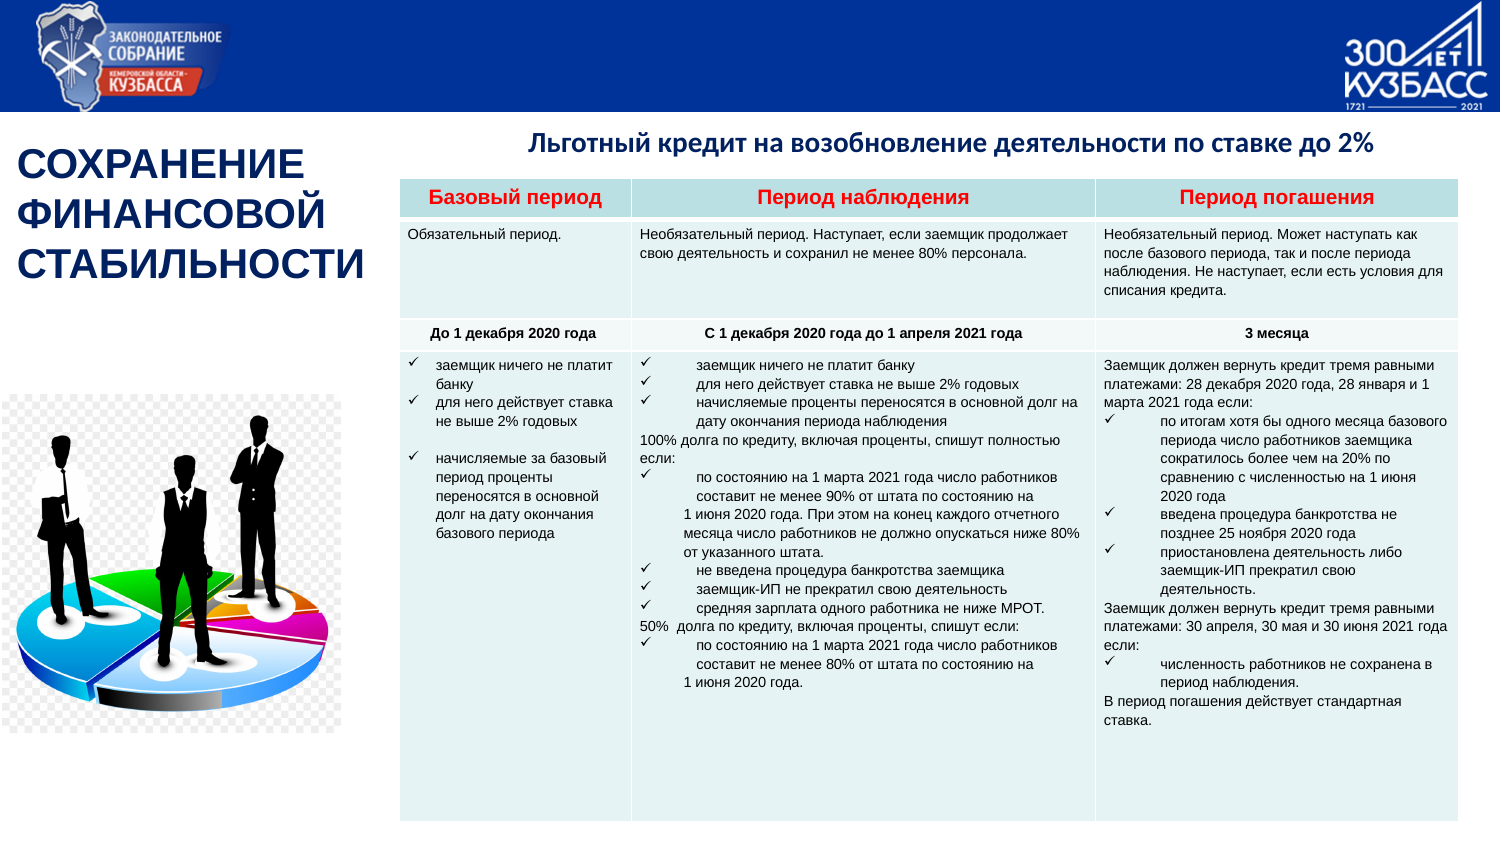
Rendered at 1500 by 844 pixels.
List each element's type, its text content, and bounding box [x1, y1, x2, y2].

table_cell заемщик ничего не платит банку для него действует ставка не выше 2% годовых начисляемые за базовый период проценты переносятся в основной долг на дату окончания базового периода [400, 352, 631, 821]
table_cell Заемщик должен вернуть кредит тремя равными платежами: 28 декабря 2020 года, 28 января и 1 марта 2021 года если: по итогам хотя бы одного месяца базового периода число работников заемщика сократилось более чем на 20% по сравнению с численностью на 1 июня 2020 года введена процедура банкротства не позднее 25 ноября 2020 года приостановлена деятельность либо заемщик-ИП прекратил свою деятельность. Заемщик должен вернуть кредит тремя равными платежами: 30 апреля, 30 мая и 30 июня 2021 года если: численность работников не сохранена в период наблюдения. В период погашения действует стандартная ставка. [1096, 352, 1458, 821]
table_cell 3 месяца [1096, 320, 1458, 350]
picture [0, 0, 1500, 112]
picture [1, 394, 341, 734]
table_header Период наблюдения [632, 179, 1095, 217]
table_cell заемщик ничего не платит банку для него действует ставка не выше 2% годовых начисляемые проценты переносятся в основной долг на дату окончания периода наблюдения 100% долга по кредиту, включая проценты, спишут полностью если: по состоянию на 1 марта 2021 года число работников составит не менее 90% от штата по состоянию на 1 июня 2020 года. При этом на конец каждого отчетного месяца число работников не должно опускаться ниже 80% от указанного штата. не введена процедура банкротства заемщика заемщик-ИП не прекратил свою деятельность средняя зарплата одного работника не ниже МРОТ. 50% долга по кредиту, включая проценты, спишут если: по состоянию на 1 марта 2021 года число работников составит не менее 80% от штата по состоянию на 1 июня 2020 года. [632, 352, 1095, 821]
table_cell Необязательный период. Может наступать как после базового периода, так и после периода наблюдения. Не наступает, если есть условия для списания кредита. [1096, 222, 1458, 318]
text_box СОХРАНЕНИЕ ФИНАНСОВОЙ СТАБИЛЬНОСТИ [2, 129, 545, 295]
table_cell Необязательный период. Наступает, если заемщик продолжает свою деятельность и сохранил не менее 80% персонала. [632, 222, 1095, 318]
table_header Базовый период [400, 179, 631, 217]
table_cell Обязательный период. [400, 222, 631, 318]
table_cell До 1 декабря 2020 года [400, 320, 631, 350]
table_cell С 1 декабря 2020 года до 1 апреля 2021 года [632, 320, 1095, 350]
text_box Льготный кредит на возобновление деятельности по ставке до 2% [399, 120, 1500, 166]
table_header Период погашения [1096, 179, 1458, 217]
